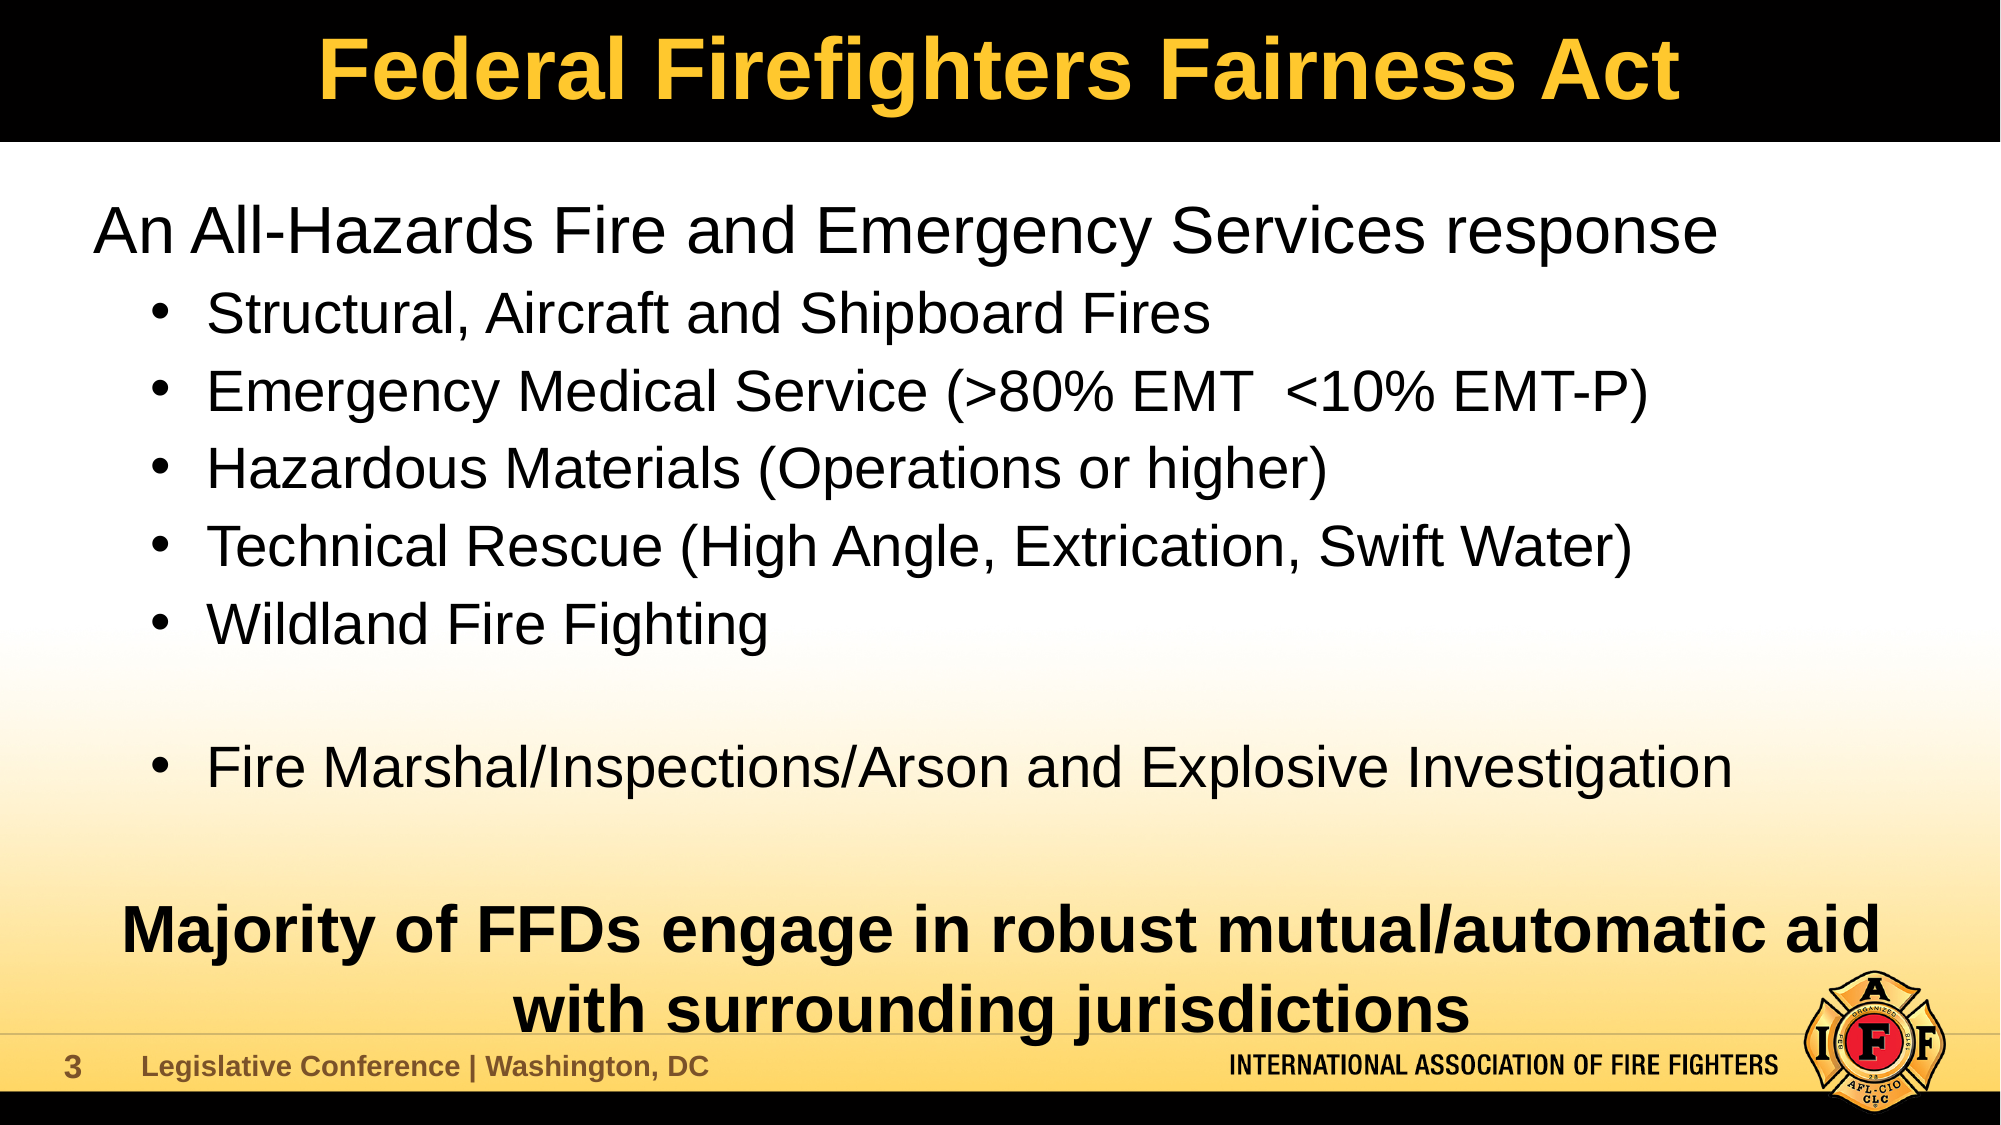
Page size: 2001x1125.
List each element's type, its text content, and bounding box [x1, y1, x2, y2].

footer Legislative Conference | Washington, DC [126, 1035, 801, 1095]
title Federal Firefighters Fairness Act [0, 7, 2000, 135]
list An All-Hazards Fire and Emergency Services response Structural, Aircraft and Shipboard Fires Emergency Medical Service (>80% EMT <10% EMT-P) Hazardous Materials (Operations or higher) Technical Rescue (High Angle, Extrication, Swift Water) Wildland Fire Fighting Fire Marshal/Inspections/Arson and Explosive Investigation Majority of FFDs engage in robust mutual/automatic aid with surrounding jurisdictions [78, 179, 1927, 946]
picture [0, 0, 2001, 1125]
slide_number 3 [22, 1035, 124, 1095]
